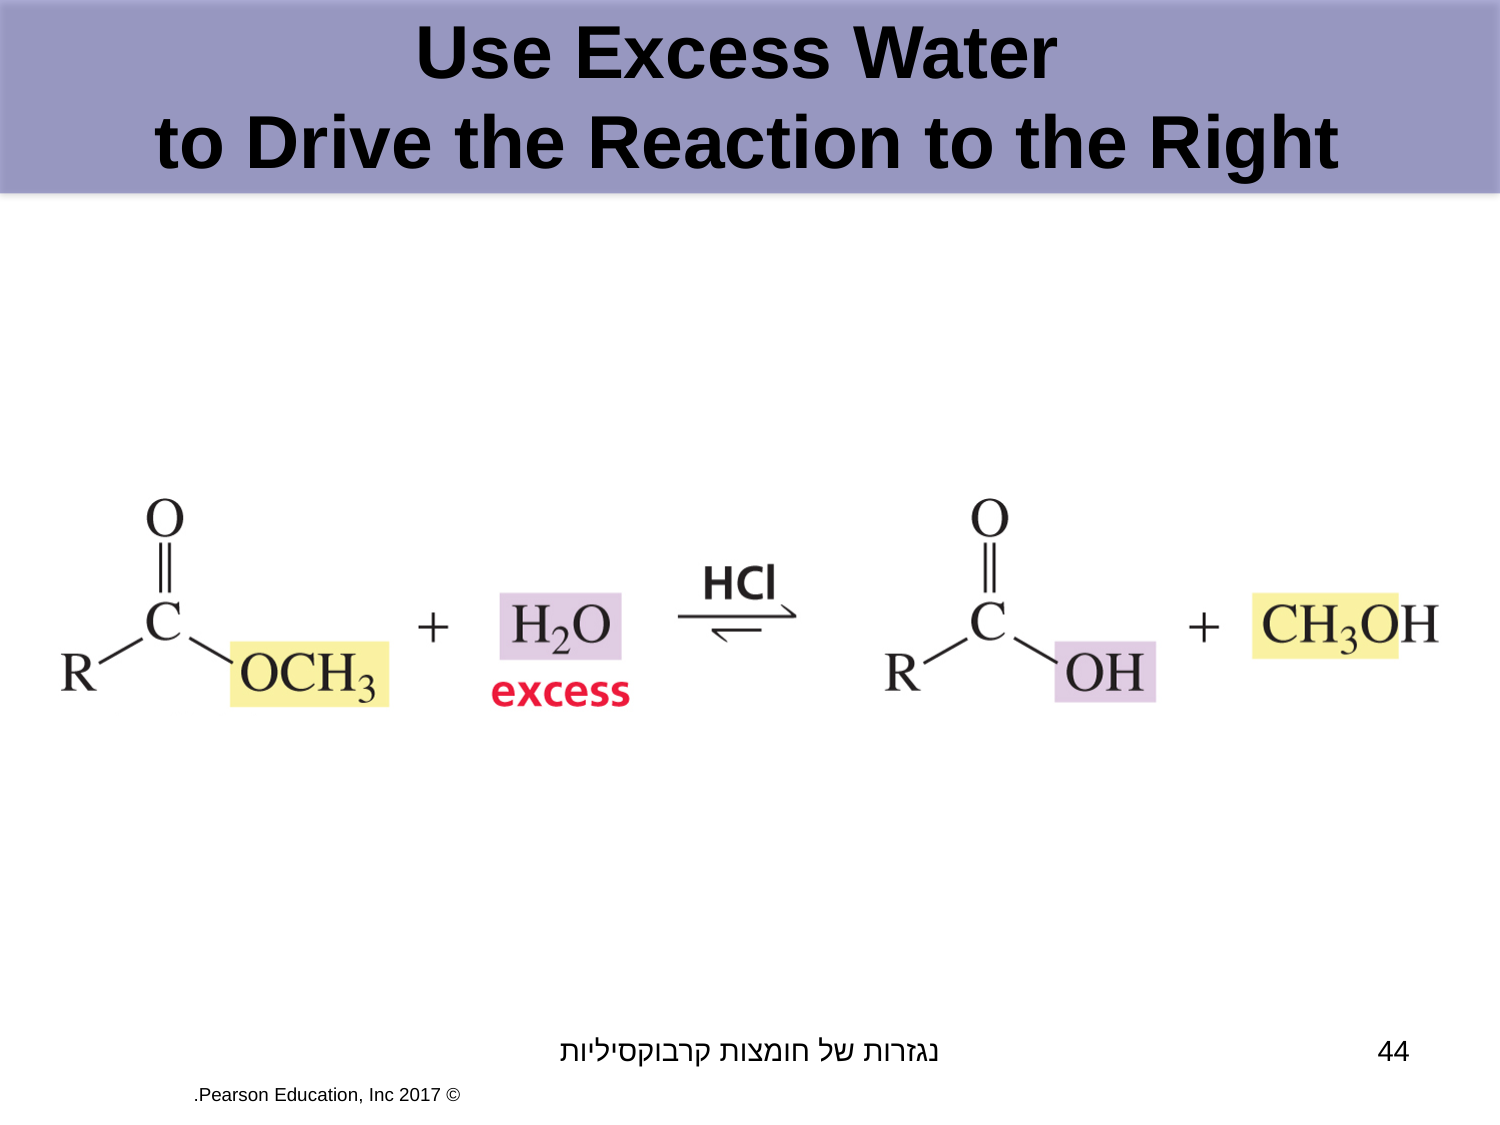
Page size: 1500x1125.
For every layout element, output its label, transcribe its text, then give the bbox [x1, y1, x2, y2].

text_box Use Excess Water to Drive the Reaction to the Right [0, 0, 1498, 191]
picture [49, 487, 1451, 717]
footer נגזרות של חומצות קרבוקסיליות [512, 1024, 988, 1103]
slide_number 44 [1074, 1024, 1426, 1103]
